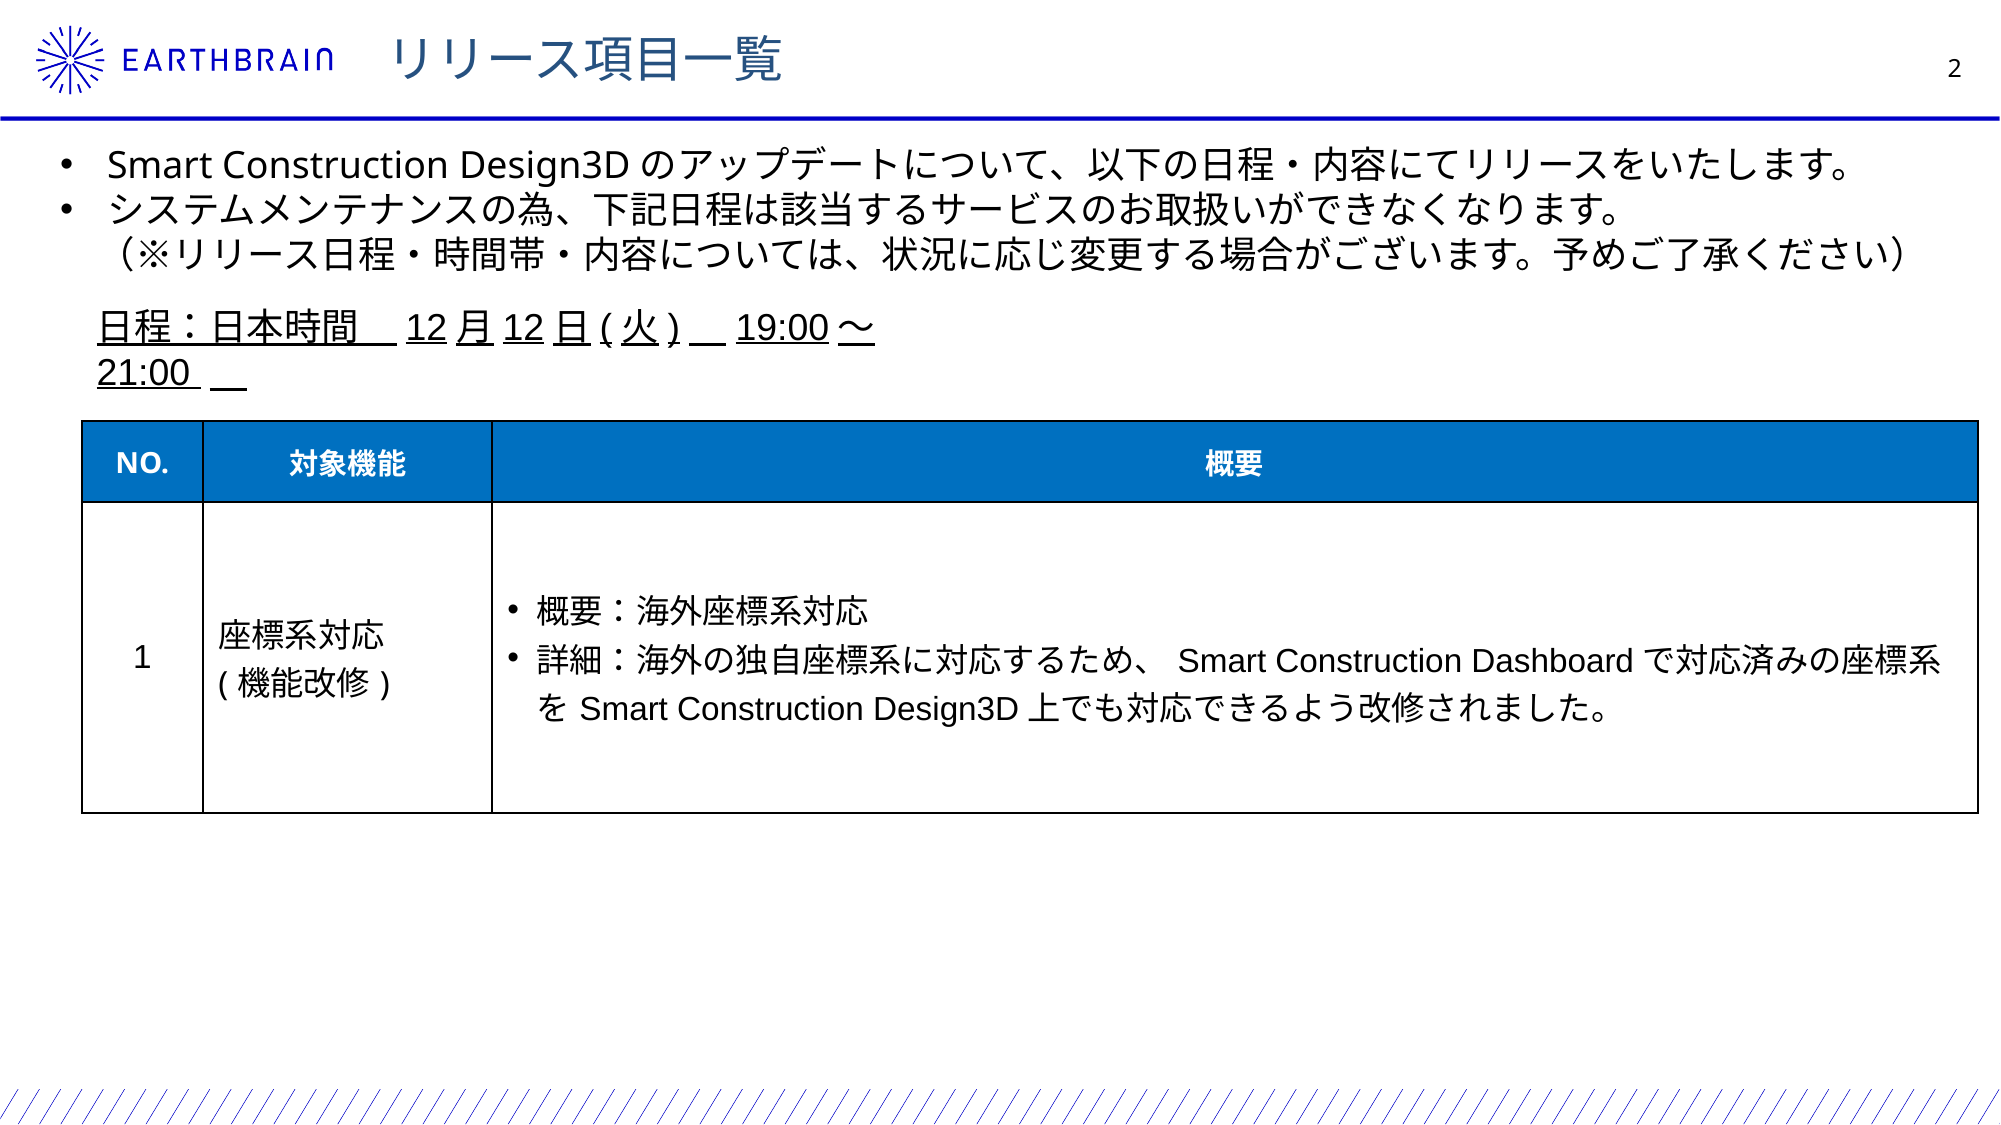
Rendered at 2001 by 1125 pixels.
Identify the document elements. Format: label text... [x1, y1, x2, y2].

picture [0, 0, 2000, 133]
text_box 日程：日本時間 12月12日(火) 19:00～21:00 [81, 295, 944, 401]
list リリース項目一覧 [371, 29, 1709, 94]
table_cell 1 [83, 503, 202, 812]
table_cell 概要：海外座標系対応 詳細：海外の独自座標系に対応するため、Smart Construction Dashboardで対応済みの座標系をSmart Construction Design3D上でも対応できるよう改修されました。 [493, 503, 1977, 812]
picture [0, 1089, 2000, 1125]
text_box Smart Construction Design3Dのアップデートについて、以下の日程・内容にてリリースをいたします。 システムメンテナンスの為、下記日程は該当するサービスのお取扱いができなくなります。 （※リリース日程・時間帯・内容については、状況に応じ変更する場合がございます。予めご了承ください） [45, 133, 2000, 284]
table_header NO. [83, 422, 202, 501]
table_header 対象機能 [204, 422, 491, 501]
table_header 概要 [493, 422, 1977, 501]
table_cell 座標系対応 (機能改修) [204, 503, 491, 812]
